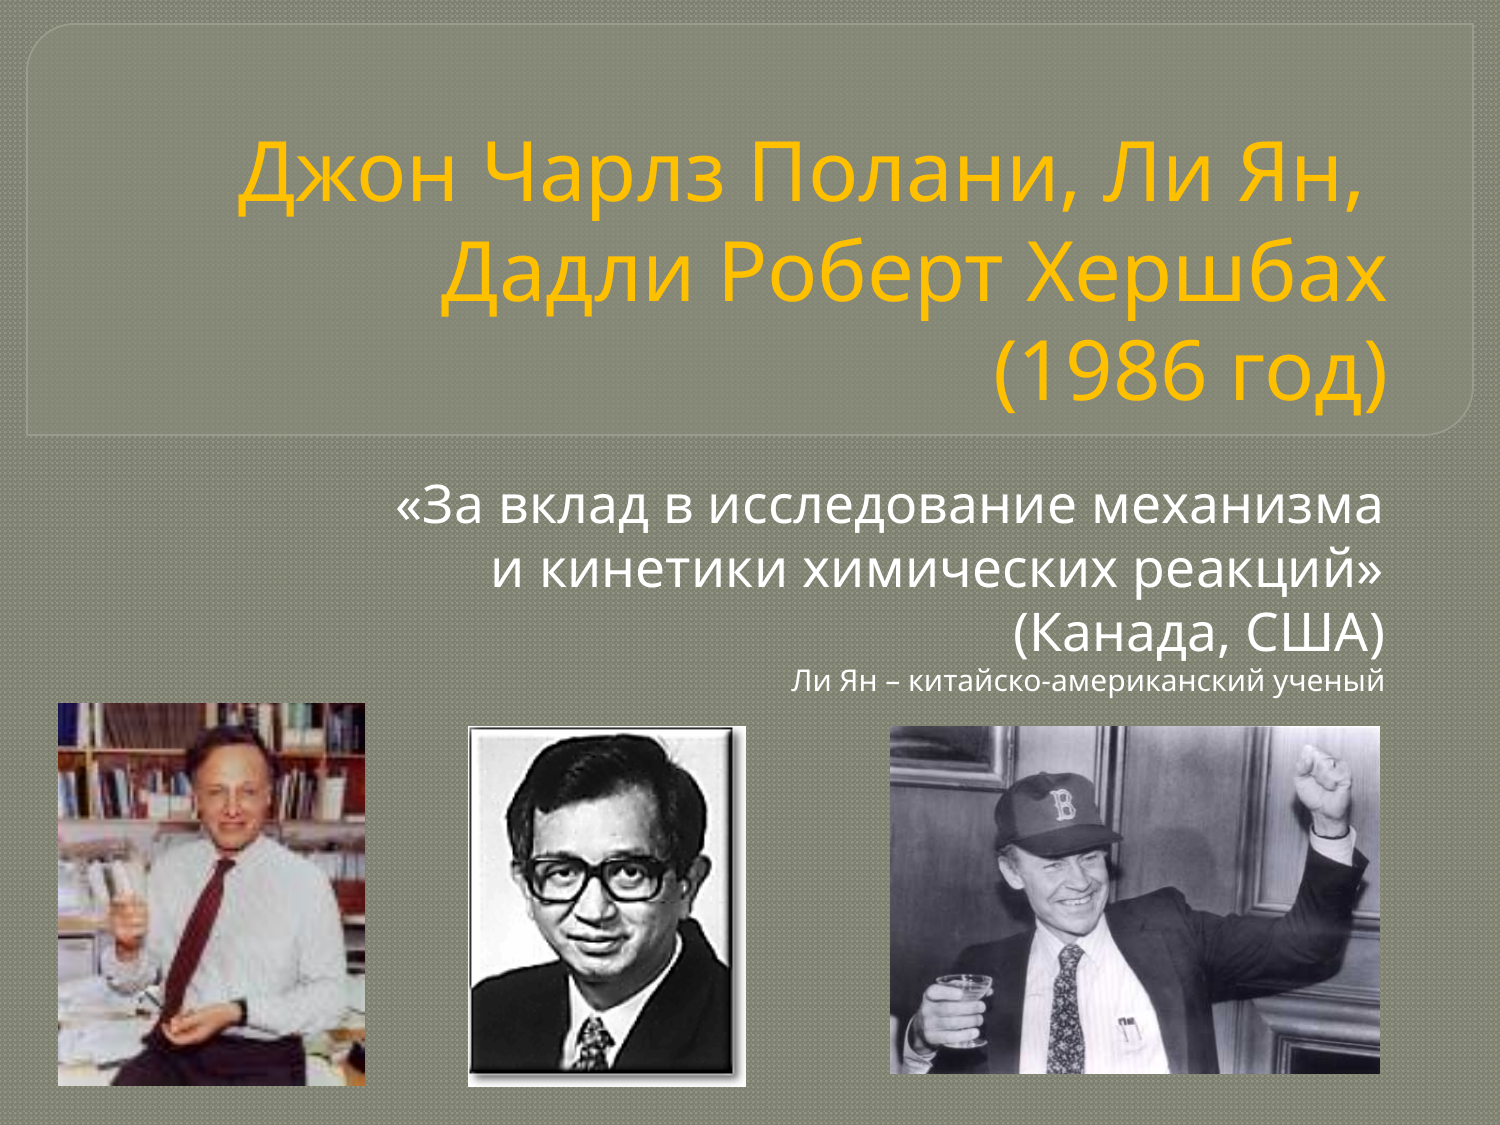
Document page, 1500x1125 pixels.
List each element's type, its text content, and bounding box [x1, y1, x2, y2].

title Джон Чарлз Полани, Ли Ян, Дадли Роберт Хершбах (1986 год) [76, 62, 1427, 425]
picture [58, 702, 365, 1086]
picture [468, 726, 746, 1088]
picture [890, 726, 1380, 1074]
subtitle «За вклад в исследование механизма и кинетики химических реакций» (Канада, США) Ли Ян – китайско-американский ученый [350, 462, 1427, 750]
